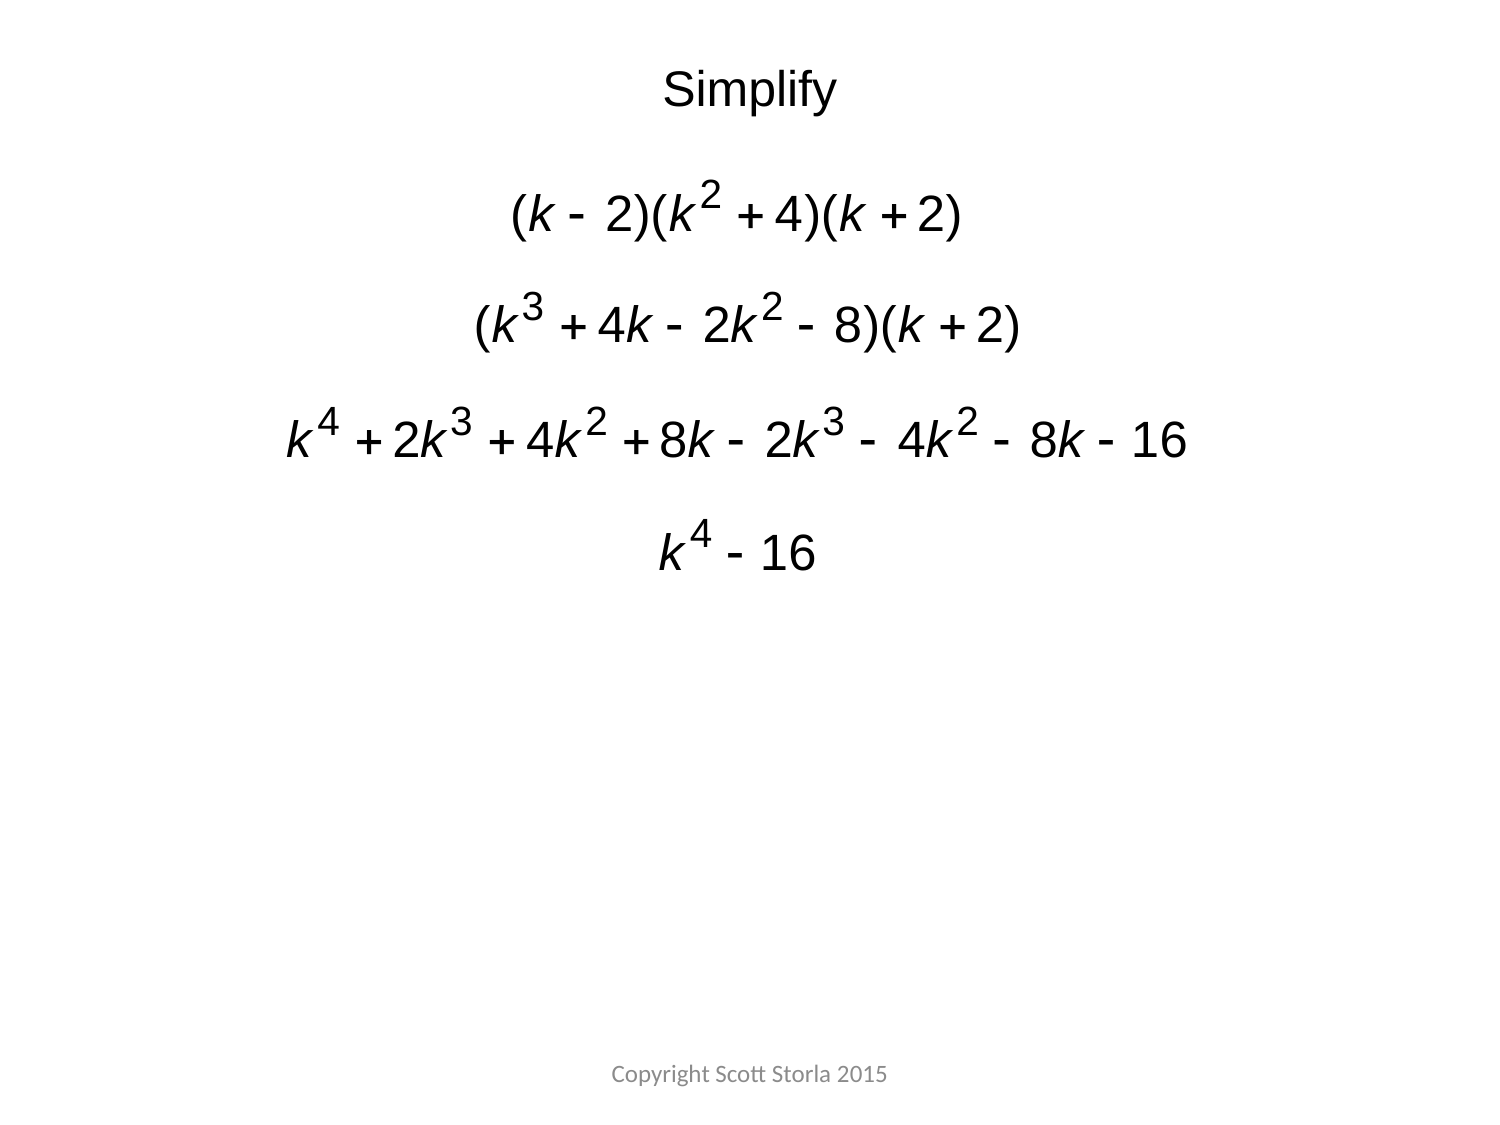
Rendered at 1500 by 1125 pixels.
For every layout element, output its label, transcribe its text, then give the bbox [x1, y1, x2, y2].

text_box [276, 389, 1203, 476]
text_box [501, 163, 977, 255]
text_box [465, 274, 1035, 366]
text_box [648, 502, 830, 588]
text_box Simplify [149, 49, 1350, 124]
footer Copyright Scott Storla 2015 [512, 1042, 988, 1103]
